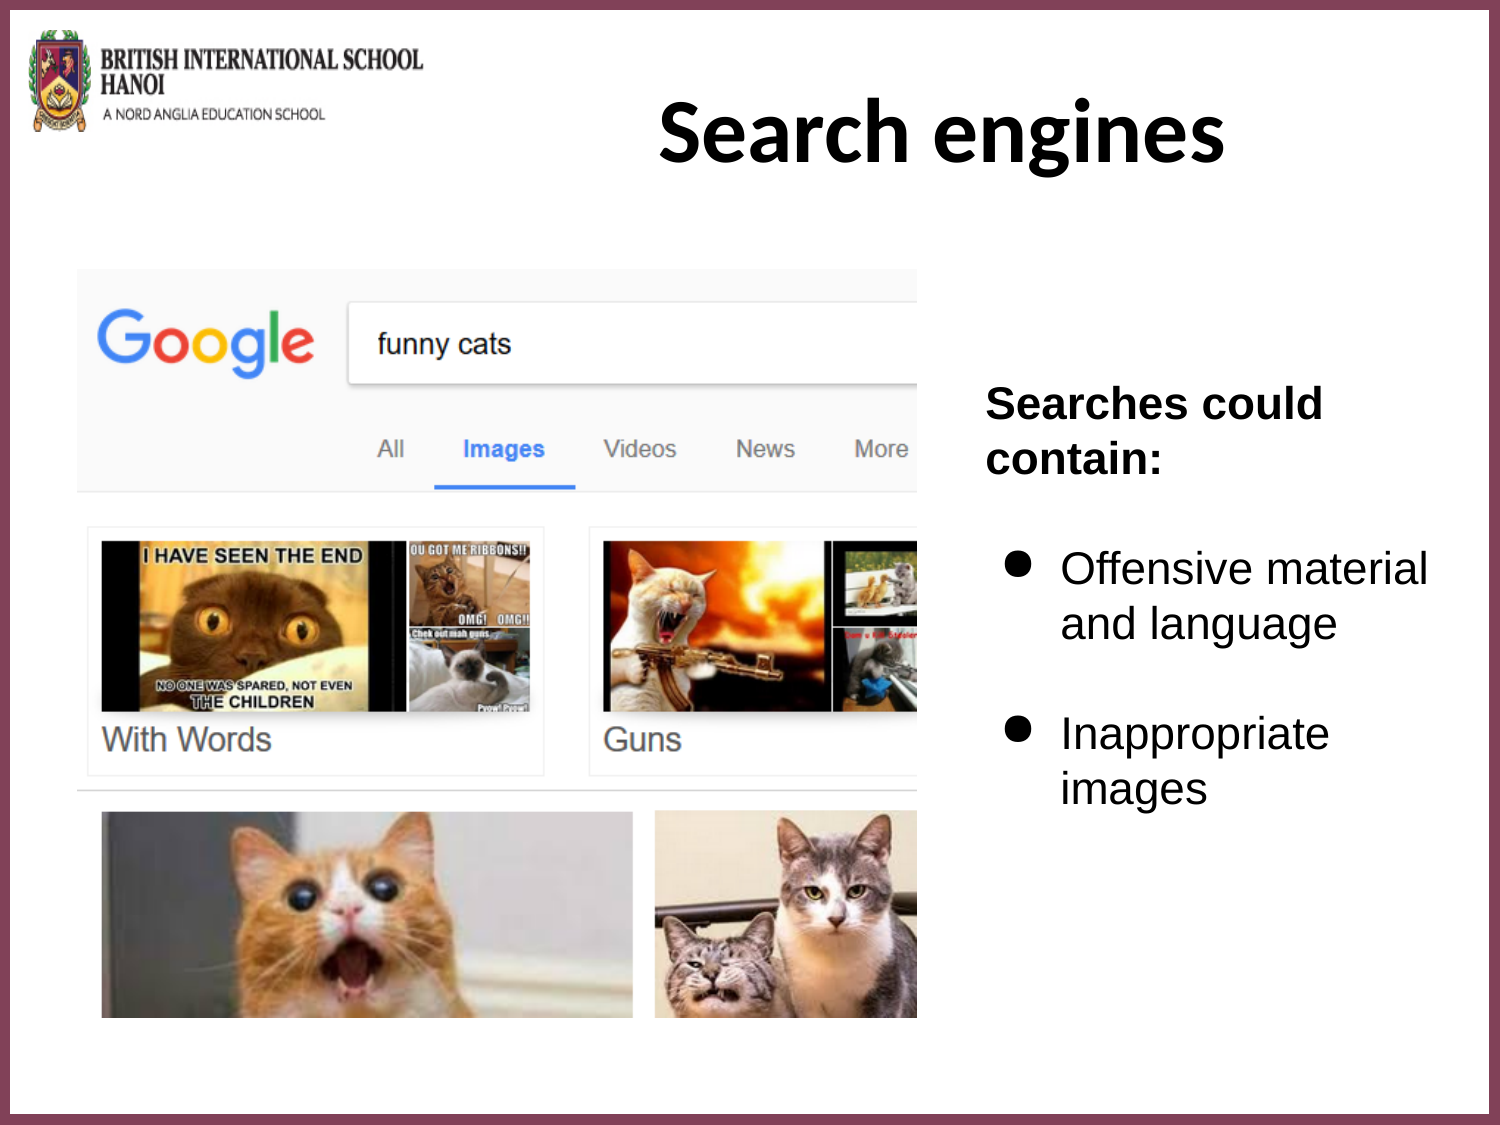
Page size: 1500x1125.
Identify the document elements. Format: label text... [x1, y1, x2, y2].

picture [77, 269, 917, 1018]
picture [28, 30, 466, 132]
title Search engines [405, 57, 1479, 194]
text_box Searches could contain: Offensive material and language Inappropriate images [970, 359, 1479, 800]
